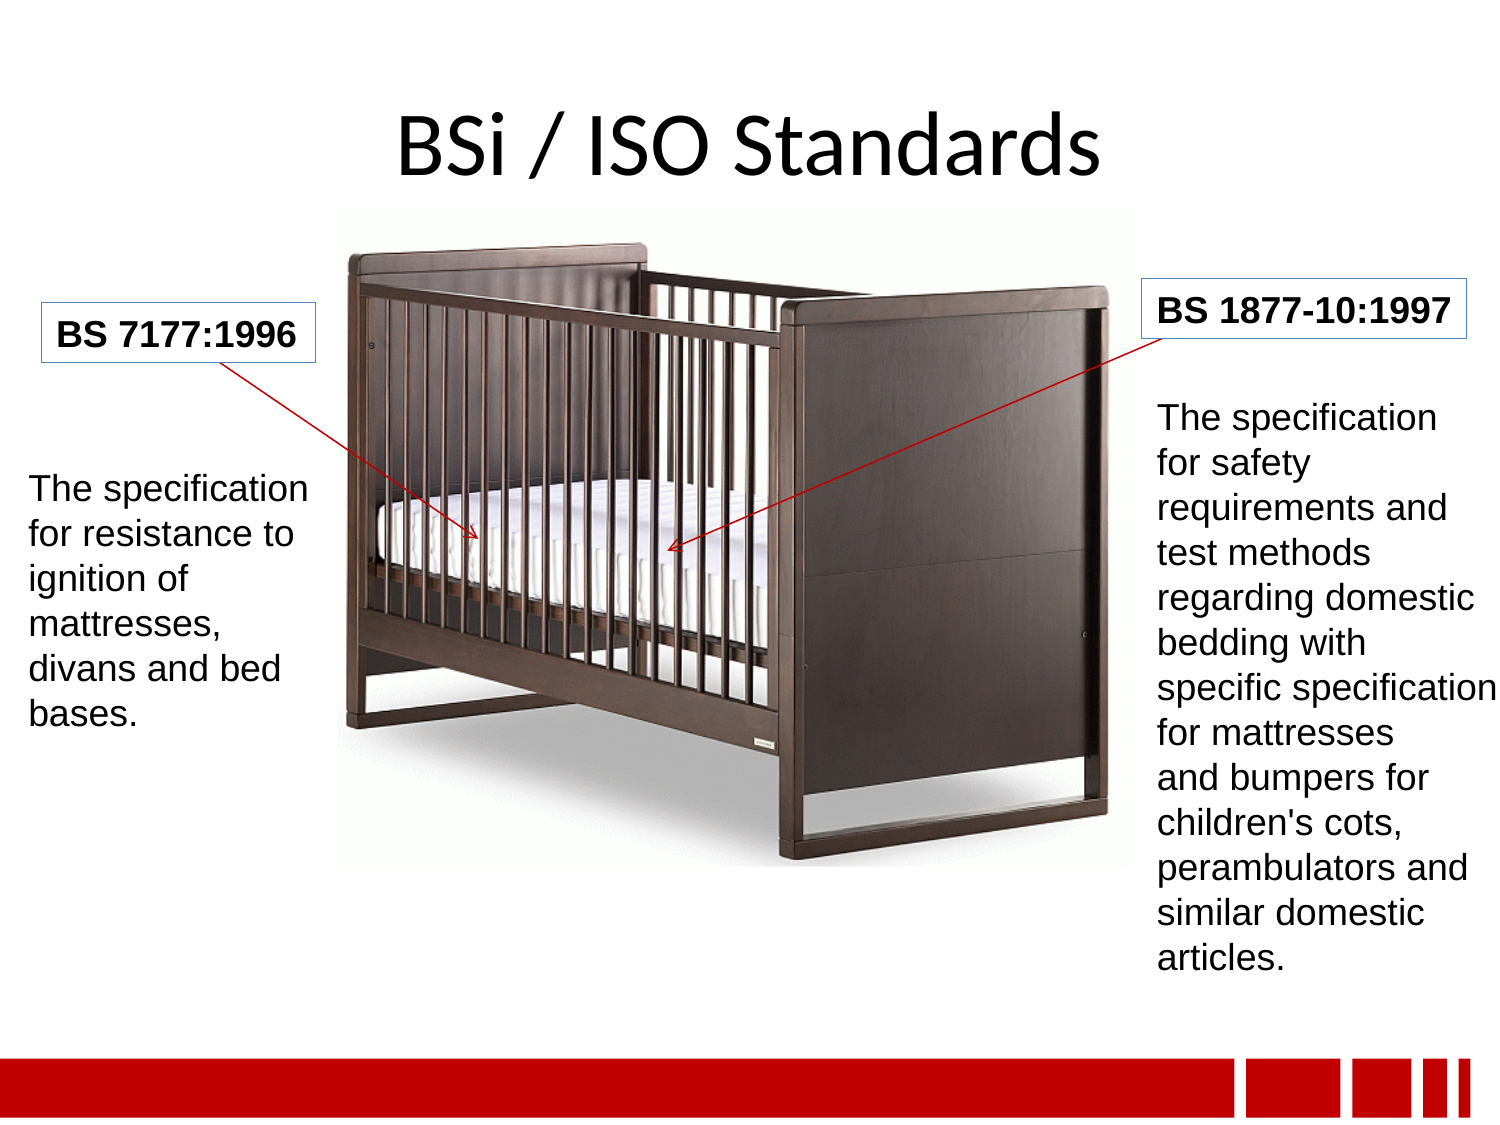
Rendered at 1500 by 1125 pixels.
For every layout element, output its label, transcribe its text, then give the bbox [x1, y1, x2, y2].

text_box BS 7177:1996 [41, 302, 316, 363]
text_box BS 1877-10:1997 [1141, 278, 1467, 339]
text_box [218, 361, 479, 540]
text_box The specification for resistance to ignition of mattresses, divans and bed bases. [13, 456, 331, 741]
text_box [667, 337, 1164, 551]
picture [336, 207, 1129, 868]
text_box The specification for safety requirements and test methods regarding domestic bedding with specific specification for mattresses and bumpers for children's cots, perambulators and similar domestic articles. [1142, 385, 1500, 985]
title BSi / ISO Standards [75, 45, 1425, 233]
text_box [0, 1058, 1471, 1118]
